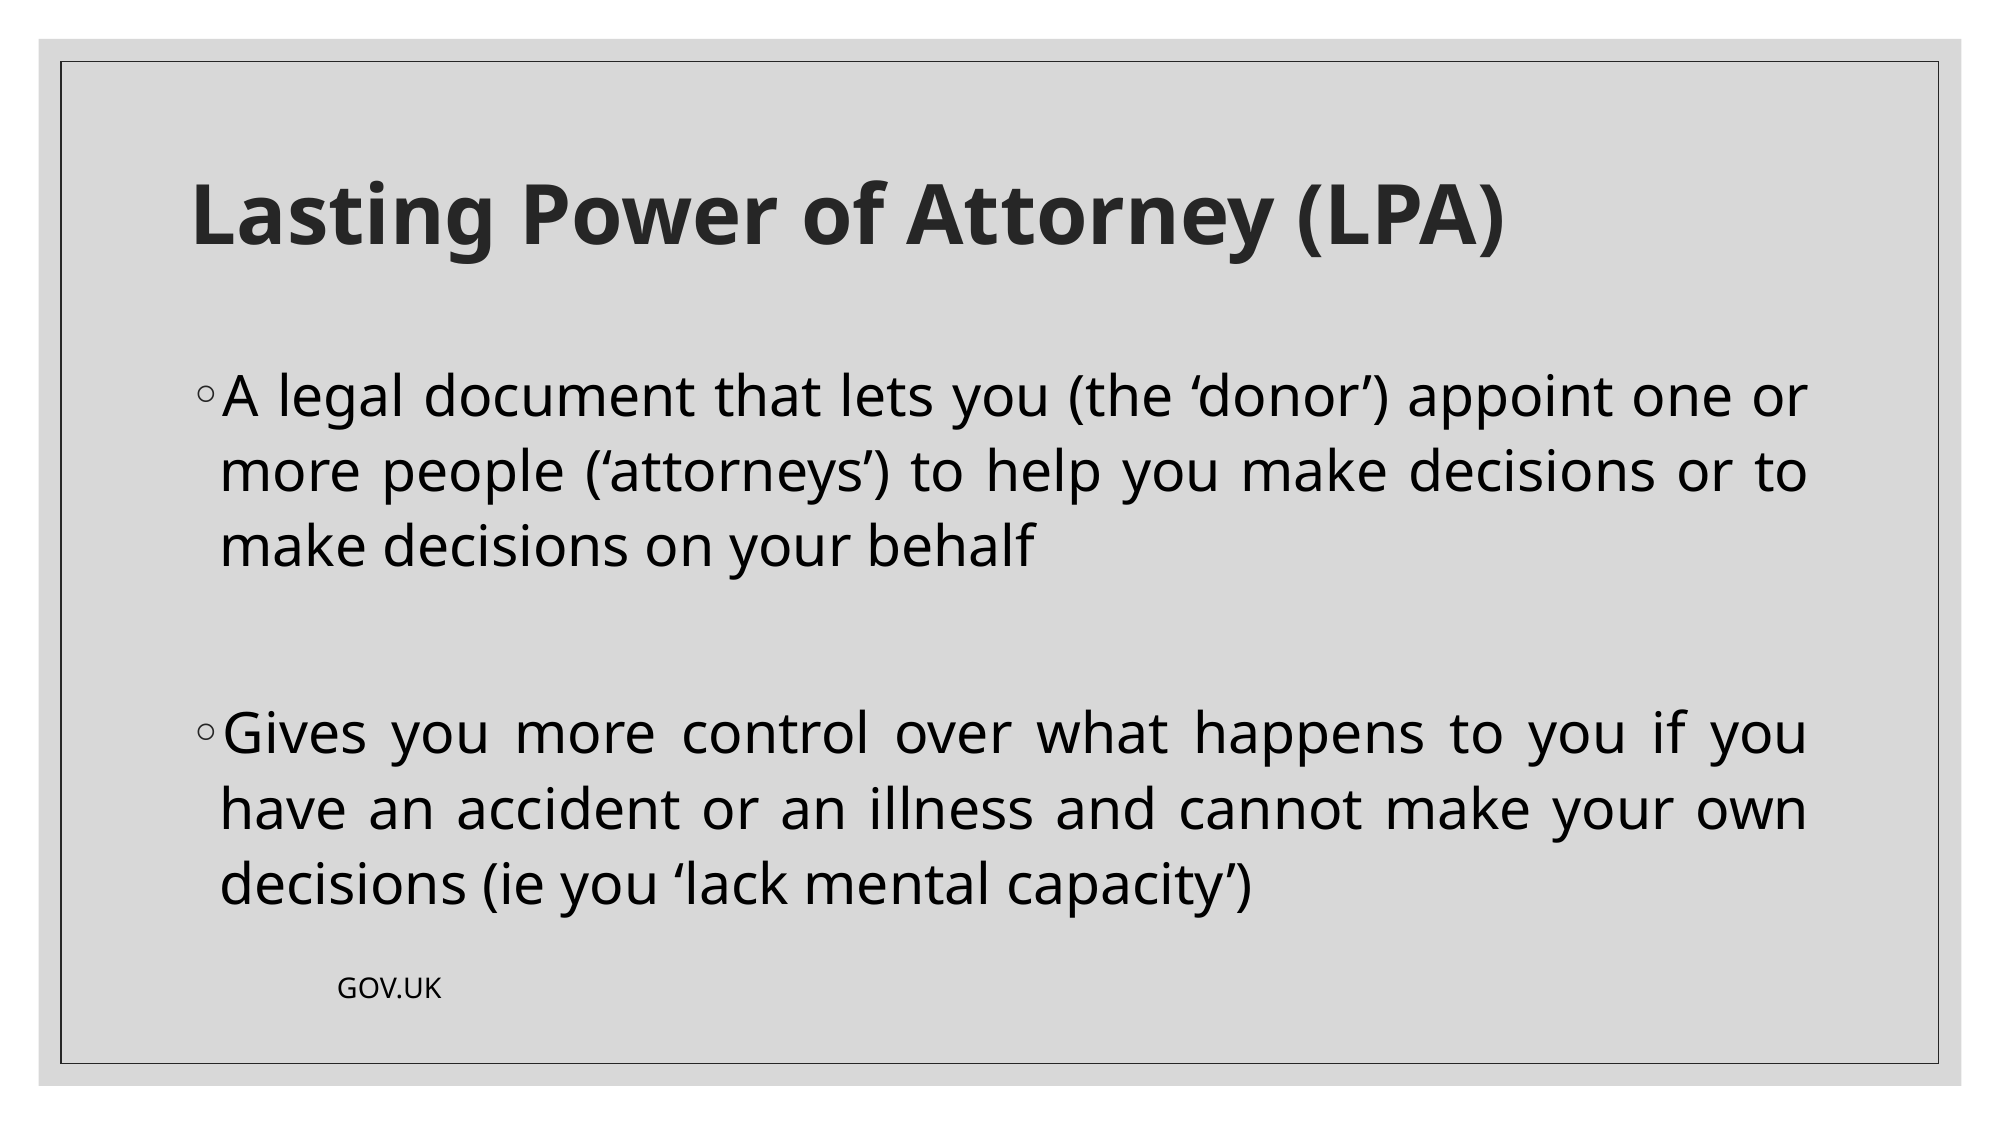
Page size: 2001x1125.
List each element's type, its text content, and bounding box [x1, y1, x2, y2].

title Lasting Power of Attorney (LPA) [174, 105, 1825, 331]
list A legal document that lets you (the ‘donor’) appoint one or more people (‘attorneys’) to help you make decisions or to make decisions on your behalf Gives you more control over what happens to you if you have an accident or an illness and cannot make your own decisions (ie you ‘lack mental capacity’) GOV.UK [174, 345, 1825, 1020]
